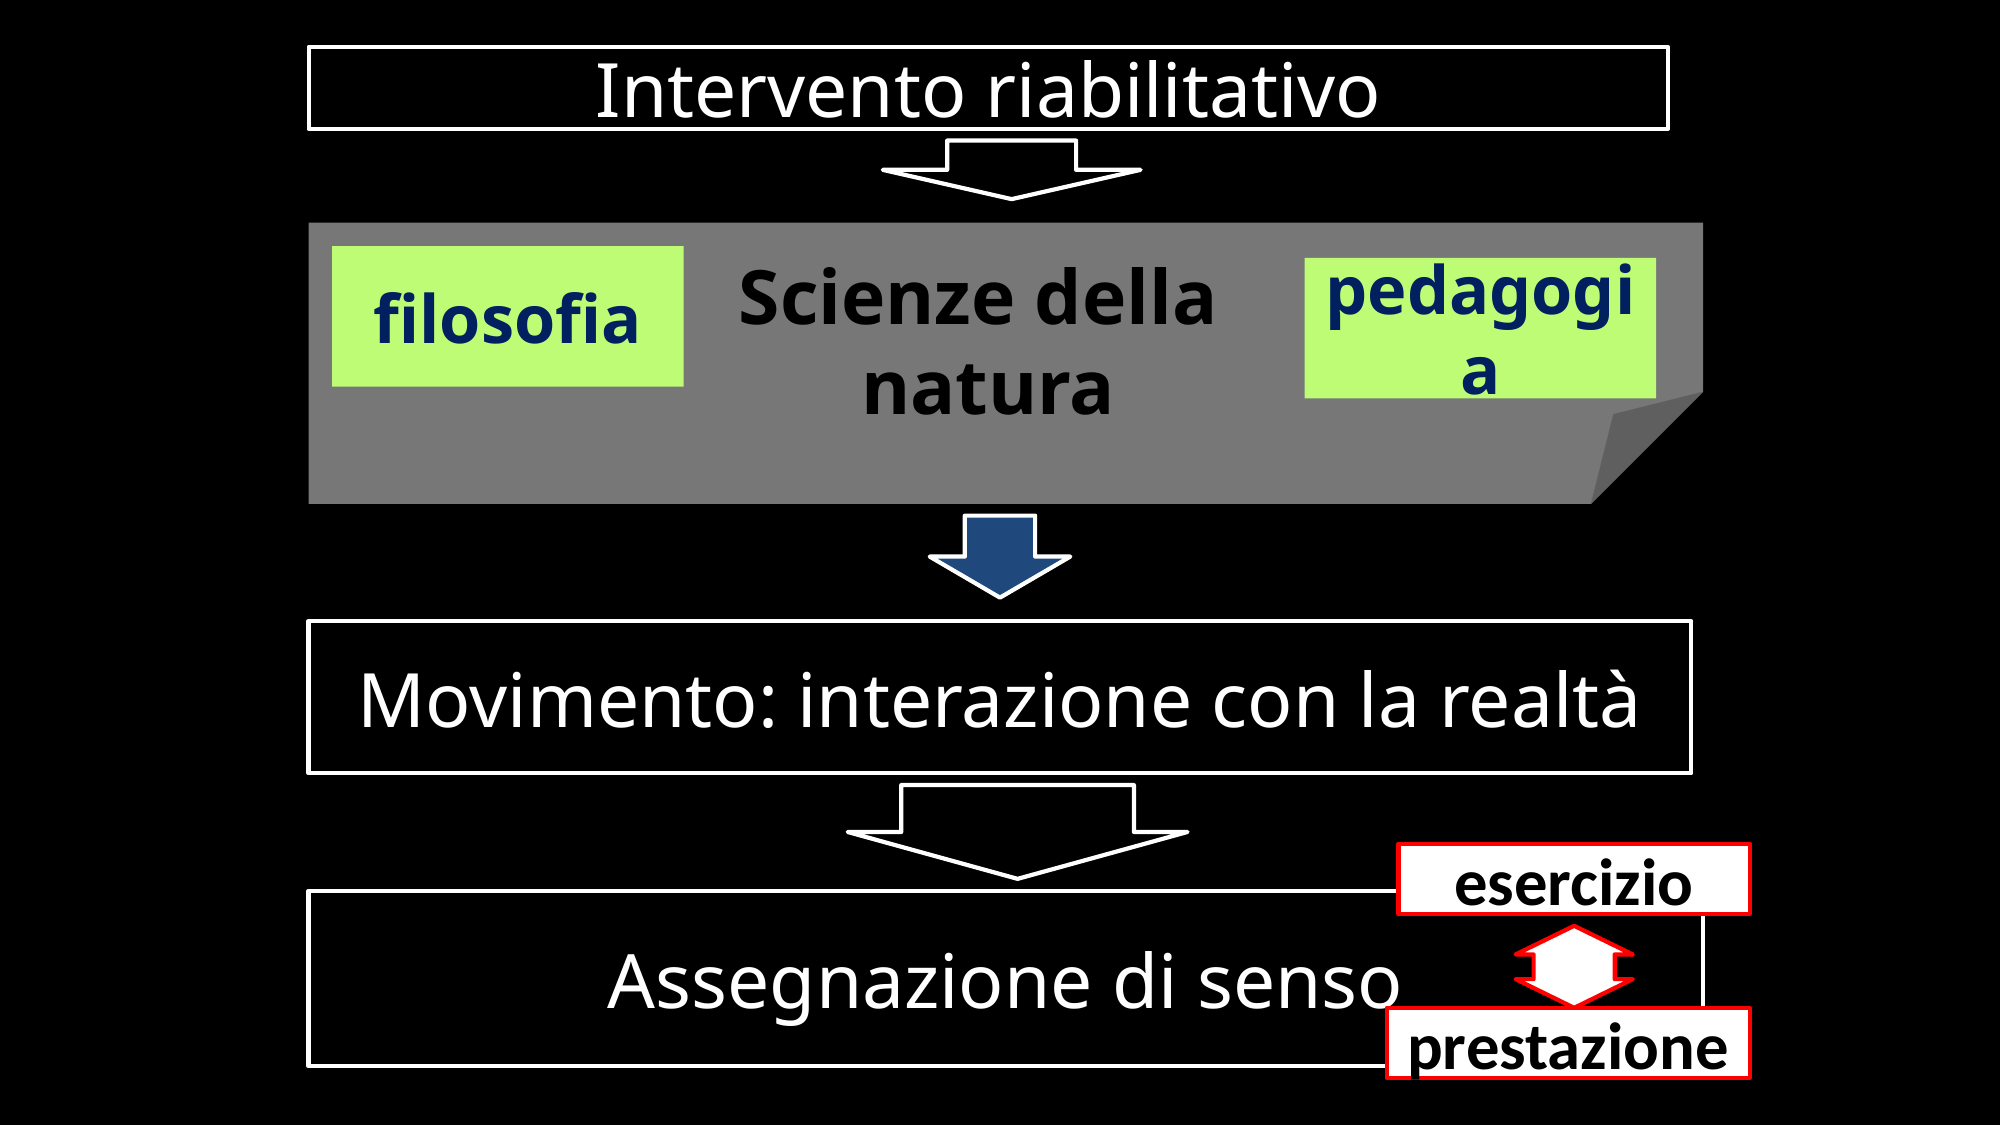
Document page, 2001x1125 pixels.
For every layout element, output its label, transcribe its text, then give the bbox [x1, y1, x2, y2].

text_box Intervento riabilitativo [307, 45, 1670, 131]
text_box [927, 513, 1073, 600]
text_box pedagogia [1303, 256, 1658, 400]
text_box [845, 782, 1190, 881]
text_box [306, 220, 1706, 507]
text_box prestazione [1385, 1006, 1752, 1080]
text_box Scienze della natura [717, 232, 1260, 447]
text_box esercizio [1396, 842, 1752, 916]
text_box Assegnazione di senso [306, 889, 1705, 1068]
text_box [880, 138, 1143, 202]
text_box [1513, 923, 1635, 1010]
text_box Movimento: interazione con la realtà [306, 619, 1693, 775]
text_box filosofia [330, 244, 686, 389]
